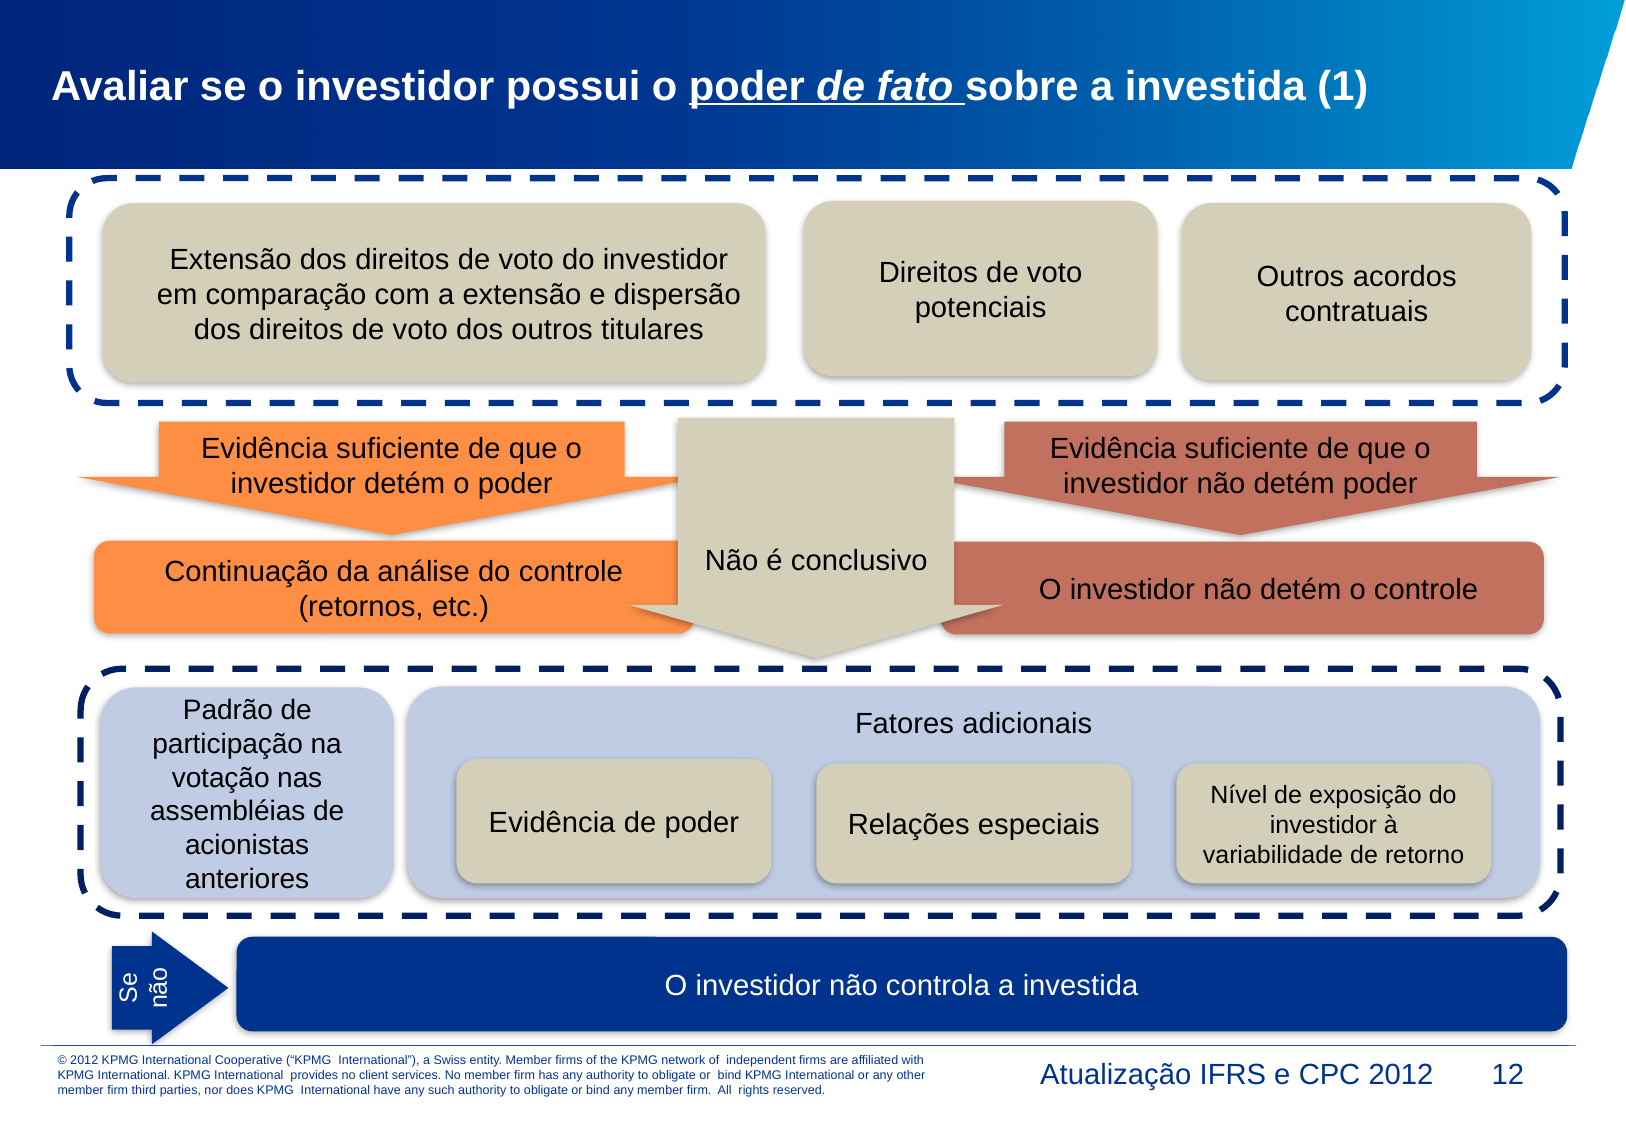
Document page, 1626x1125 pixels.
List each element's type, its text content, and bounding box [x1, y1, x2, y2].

slide_number 12 [1449, 1042, 1540, 1103]
footer Atualização IFRS e CPC 2012 [555, 1042, 1449, 1103]
text_box Extensão dos direitos de voto do investidor em comparação com a extensão e dispersão dos direitos de voto dos outros titulares [103, 203, 766, 383]
text_box Evidência suficiente de que o investidor detém o poder [76, 421, 672, 536]
picture [1573, 4, 1625, 169]
picture [0, 0, 1374, 169]
title Avaliar se o investidor possui o poder de fato sobre a investida (1) [36, 19, 1555, 149]
text_box Não é conclusivo [629, 417, 1003, 659]
text_box O investidor não controla a investida [236, 936, 1568, 1032]
text_box Continuação da análise do controle (retornos, etc.) [94, 540, 687, 634]
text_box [80, 668, 1561, 916]
text_box [69, 178, 1565, 403]
text_box O investidor não detém o controle [945, 541, 1544, 635]
text_box Evidência suficiente de que o investidor não detém poder [959, 421, 1561, 536]
text_box Se não [111, 931, 229, 1045]
text_box Direitos de voto potenciais [803, 200, 1158, 377]
text_box Outros acordos contratuais [1181, 203, 1532, 381]
